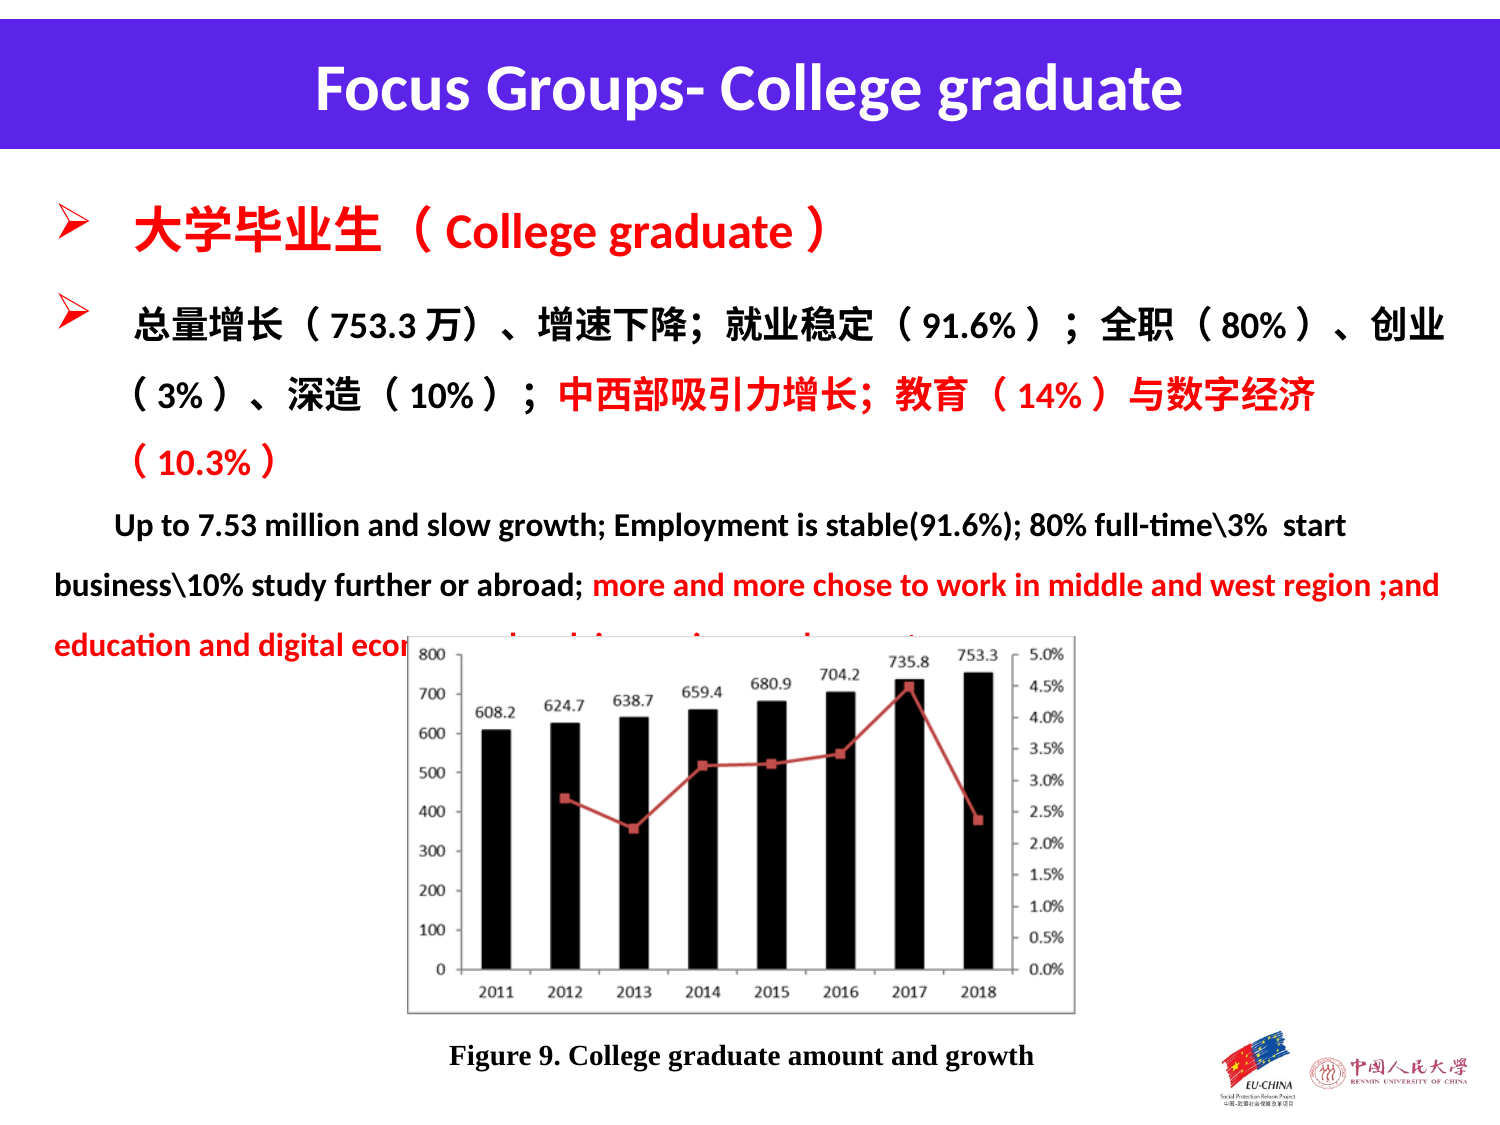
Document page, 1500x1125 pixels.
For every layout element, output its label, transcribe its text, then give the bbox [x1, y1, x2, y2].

picture [407, 636, 1077, 1018]
text_box 大学毕业生（College graduate） 总量增长（753.3万）、增速下降；就业稳定（91.6%）；全职（80%）、创业（3%）、深造（10%）；中西部吸引力增长；教育（14%）与数字经济（10.3%） Up to 7.53 million and slow growth; Employment is stable(91.6%); 80% full-time\3% start business\10% study further or abroad; more and more chose to work in middle and west region ;and education and digital economy absorb increasing employment. [39, 160, 1478, 671]
subtitle Focus Groups- College graduate [0, 19, 1500, 149]
picture [1209, 1023, 1307, 1112]
text_box Figure 9. College graduate amount and growth [434, 1029, 1050, 1079]
